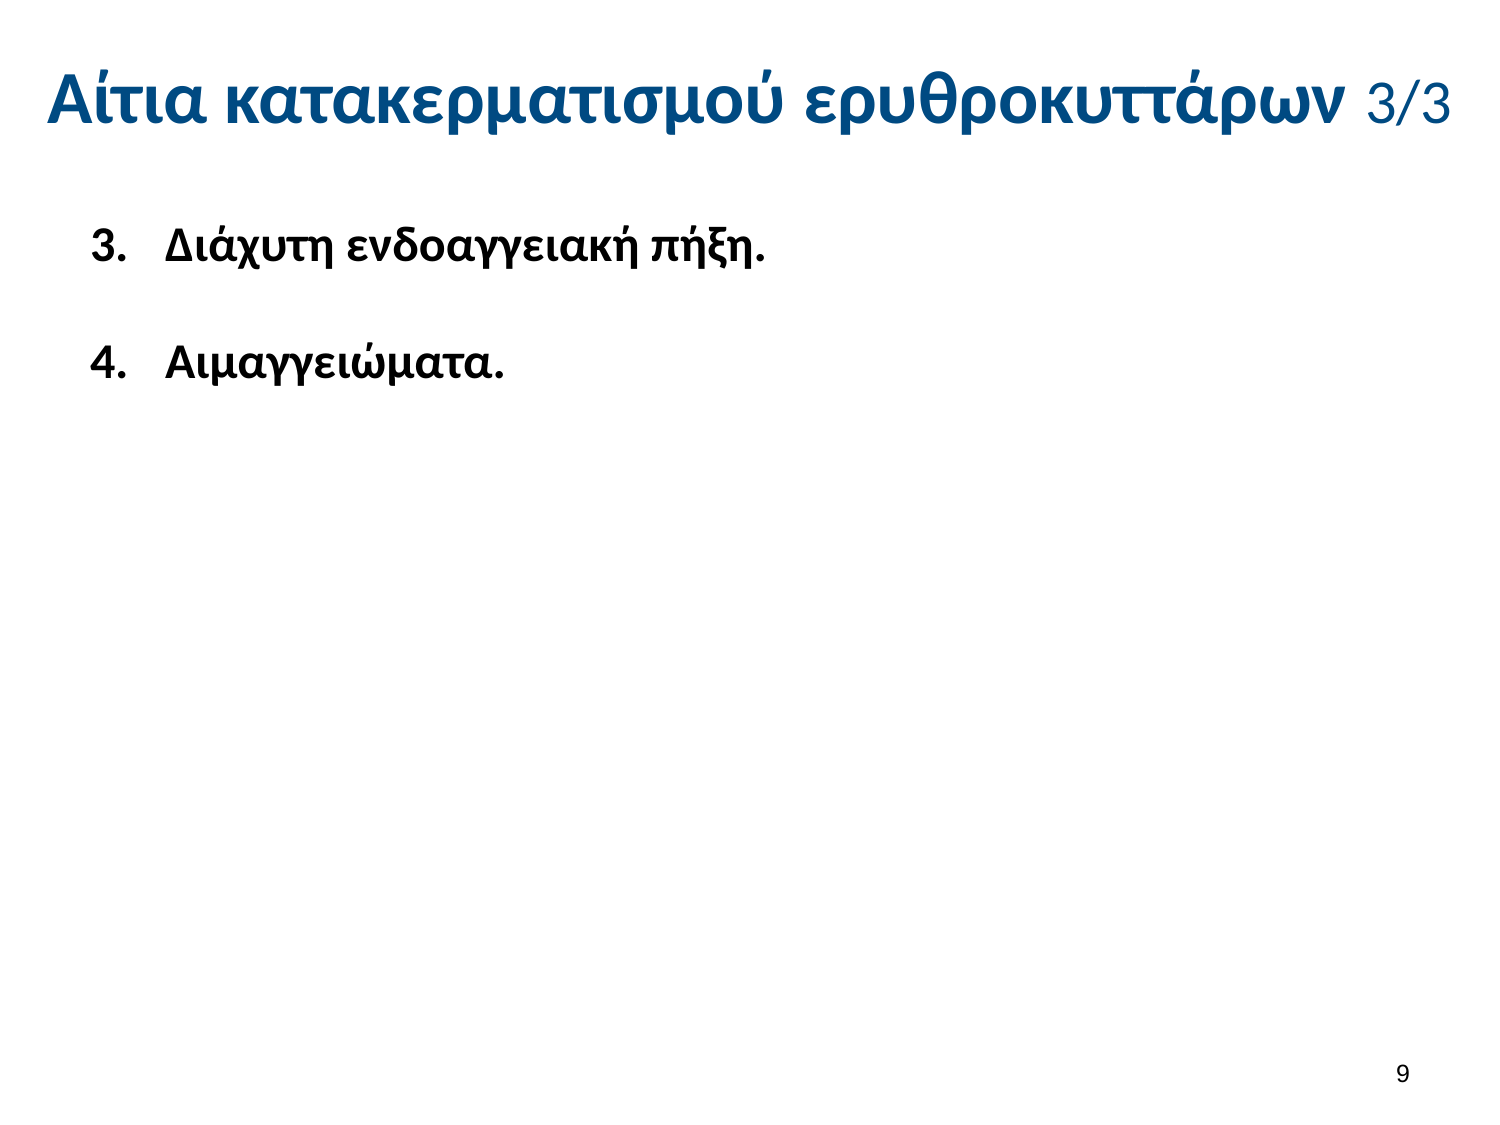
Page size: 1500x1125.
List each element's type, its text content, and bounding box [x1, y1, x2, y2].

slide_number 8 [1074, 1042, 1425, 1103]
title Αίτια κατακερματισμού ερυθροκυττάρων 3/3 [0, 19, 1500, 169]
list Διάχυτη ενδοαγγειακή πήξη. Αιμαγγειώματα. [75, 196, 1425, 1024]
